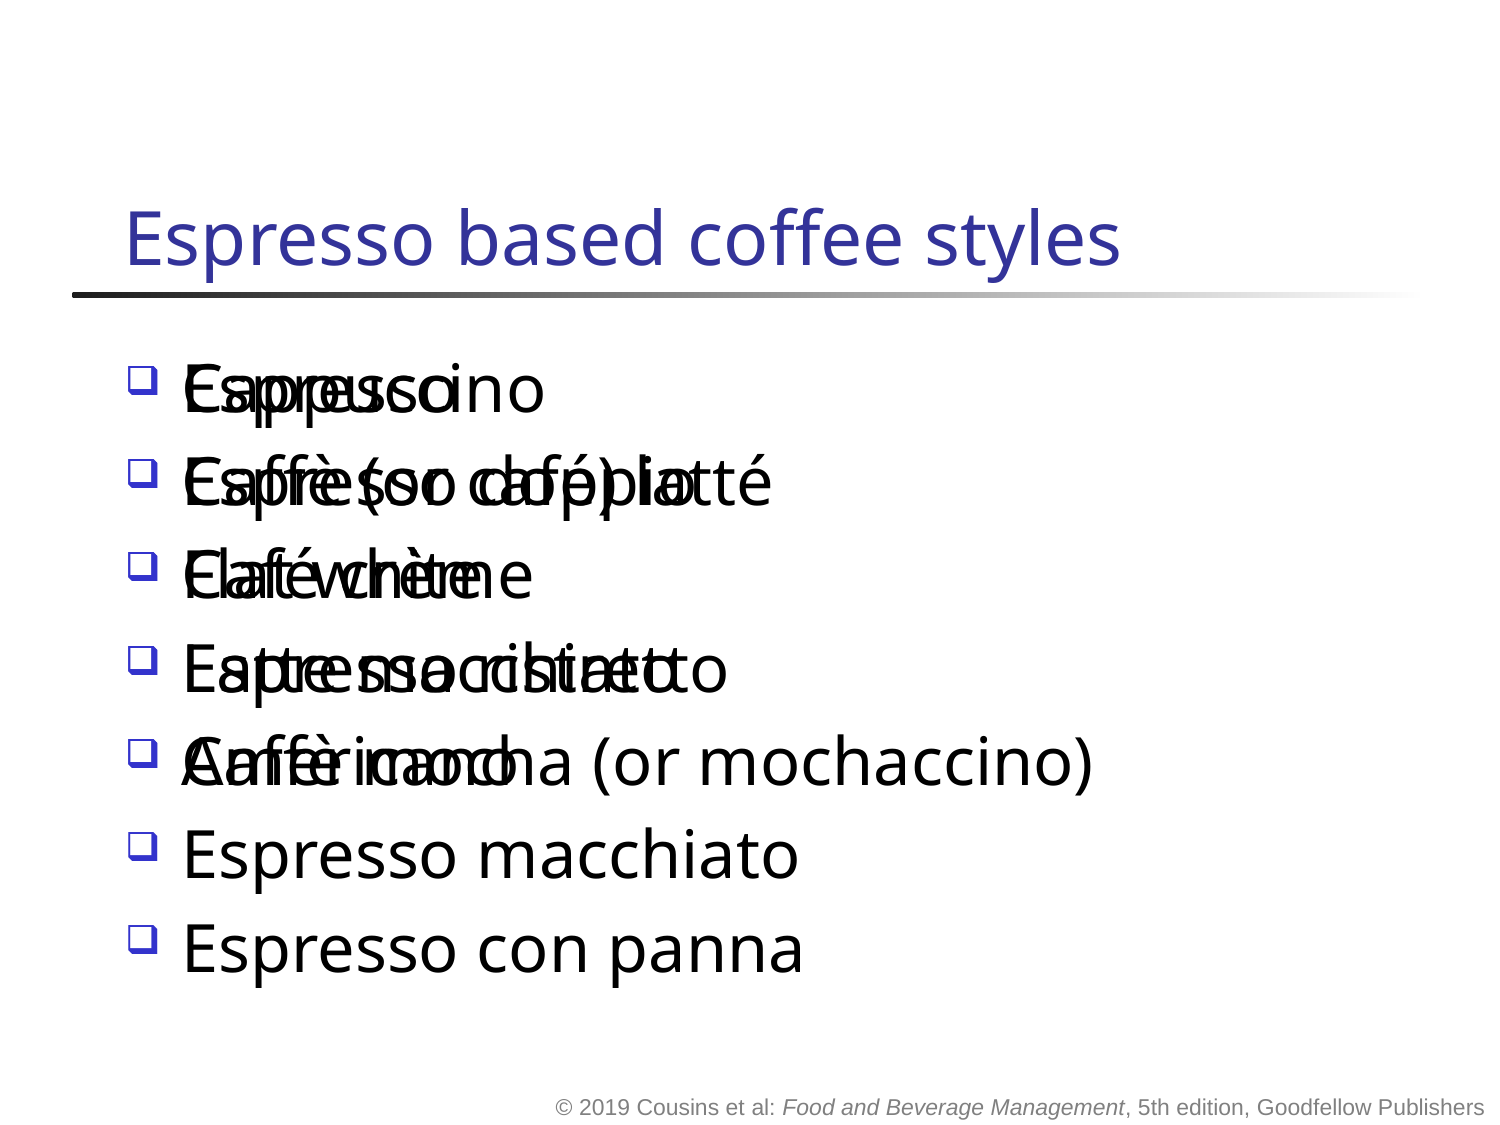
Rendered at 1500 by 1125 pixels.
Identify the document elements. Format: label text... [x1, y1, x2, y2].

list Cappuccino Caffè (or café) latté Flat white Latte macchiato Caffè mocha (or mochaccino) [109, 338, 1385, 1014]
title Espresso based coffee styles [108, 100, 1387, 288]
